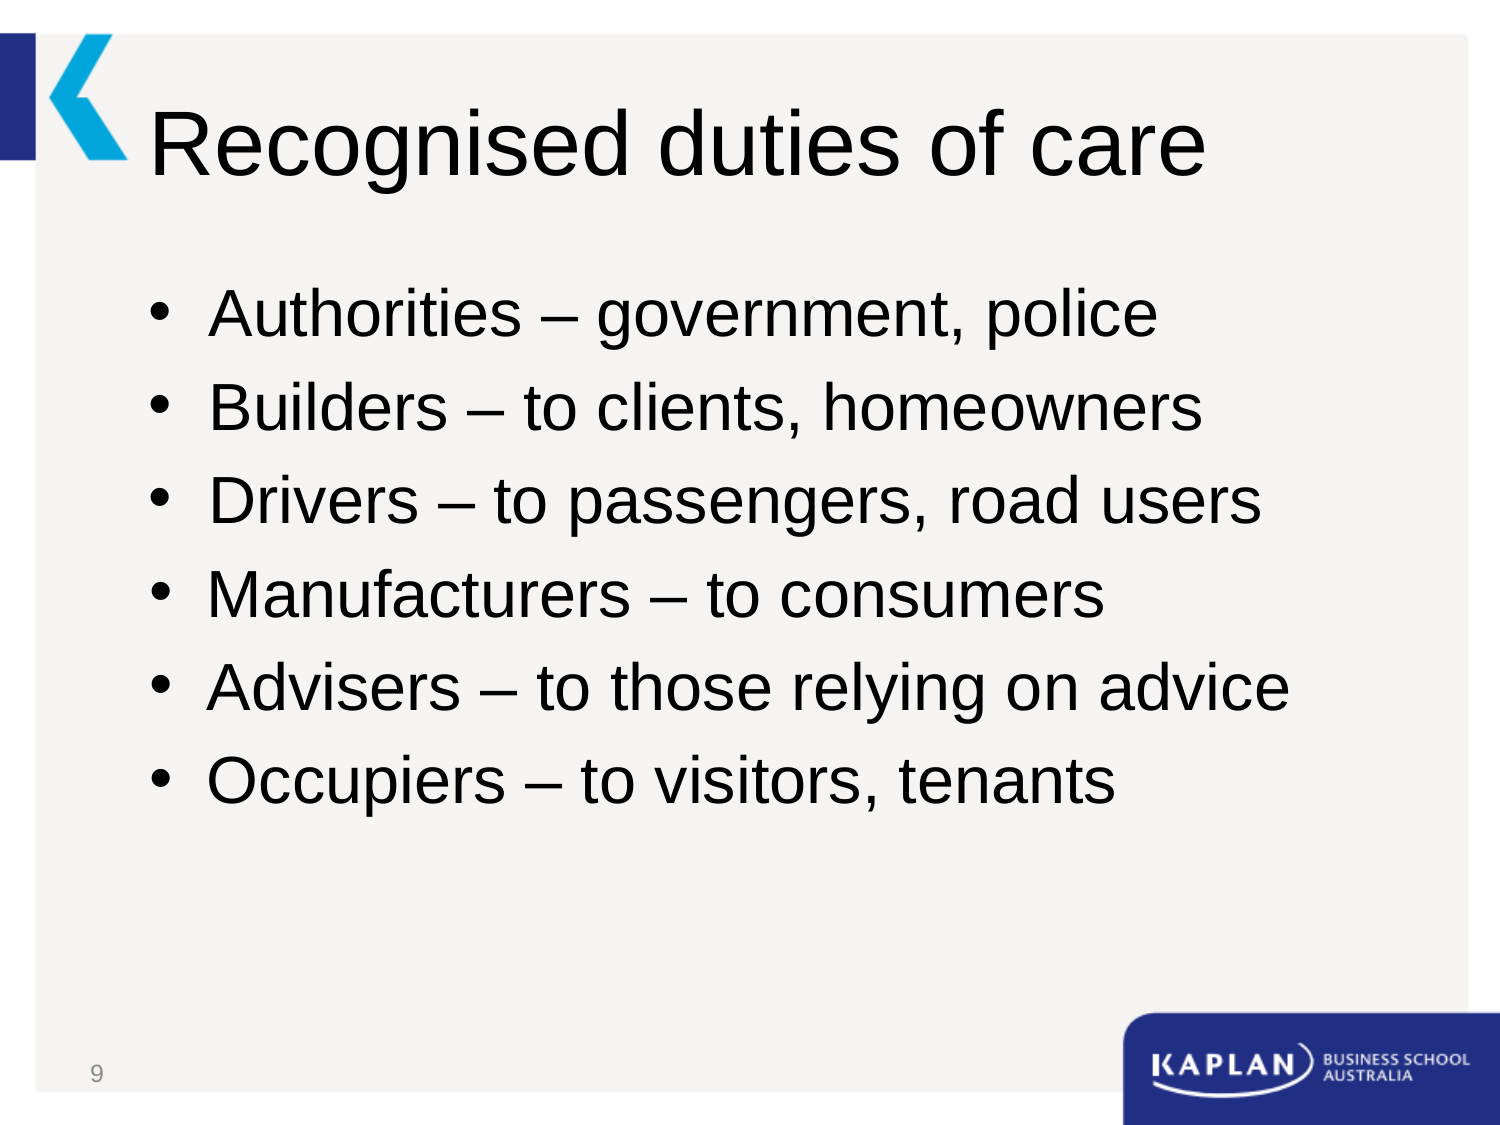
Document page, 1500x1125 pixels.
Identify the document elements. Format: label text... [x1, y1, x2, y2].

list Authorities – government, police Builders – to clients, homeowners Drivers – to passengers, road users Manufacturers – to consumers Advisers – to those relying on advice Occupiers – to visitors, tenants [75, 262, 1425, 1005]
slide_number 9 [75, 1042, 425, 1103]
title Recognised duties of care [75, 45, 1425, 233]
